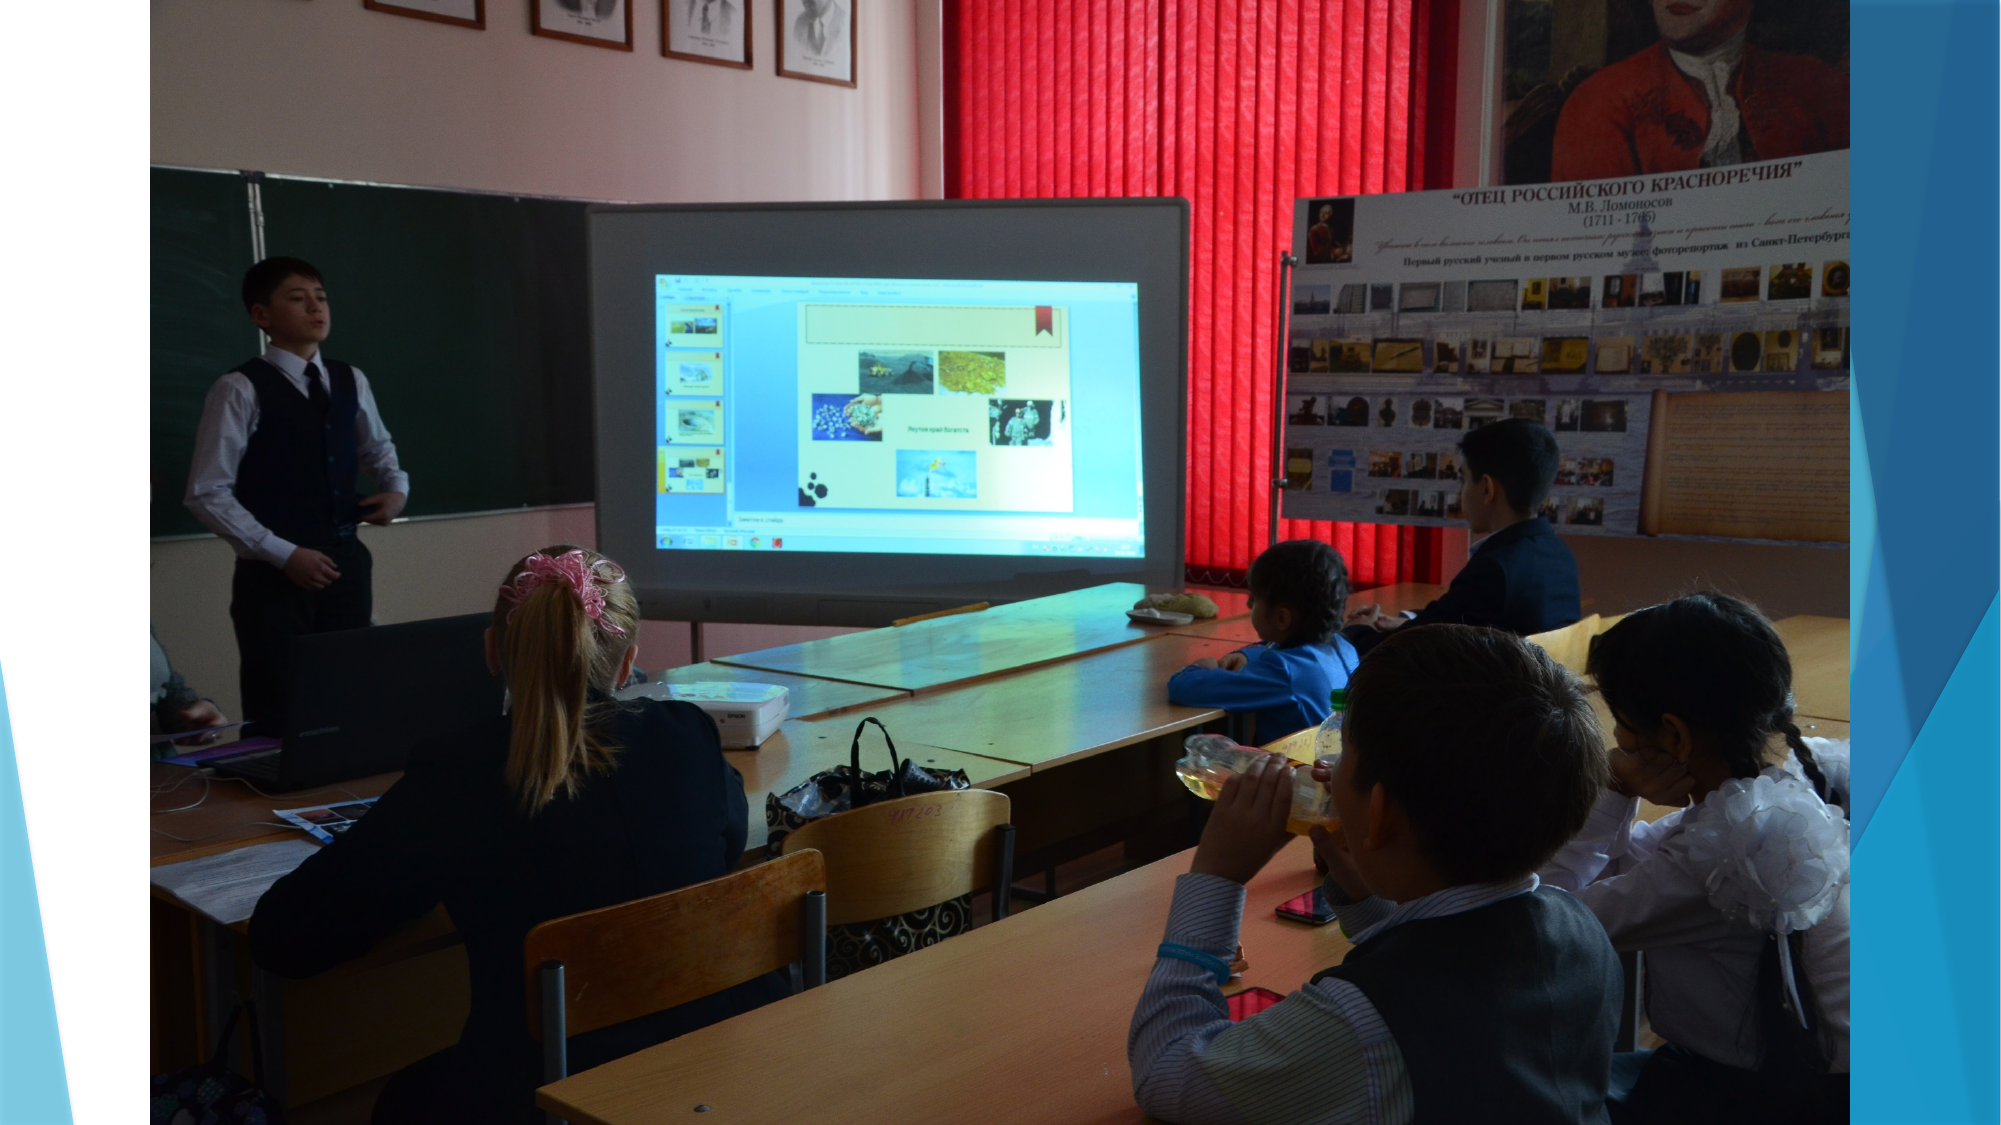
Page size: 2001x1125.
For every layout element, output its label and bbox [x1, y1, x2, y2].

picture [150, 0, 1850, 1125]
